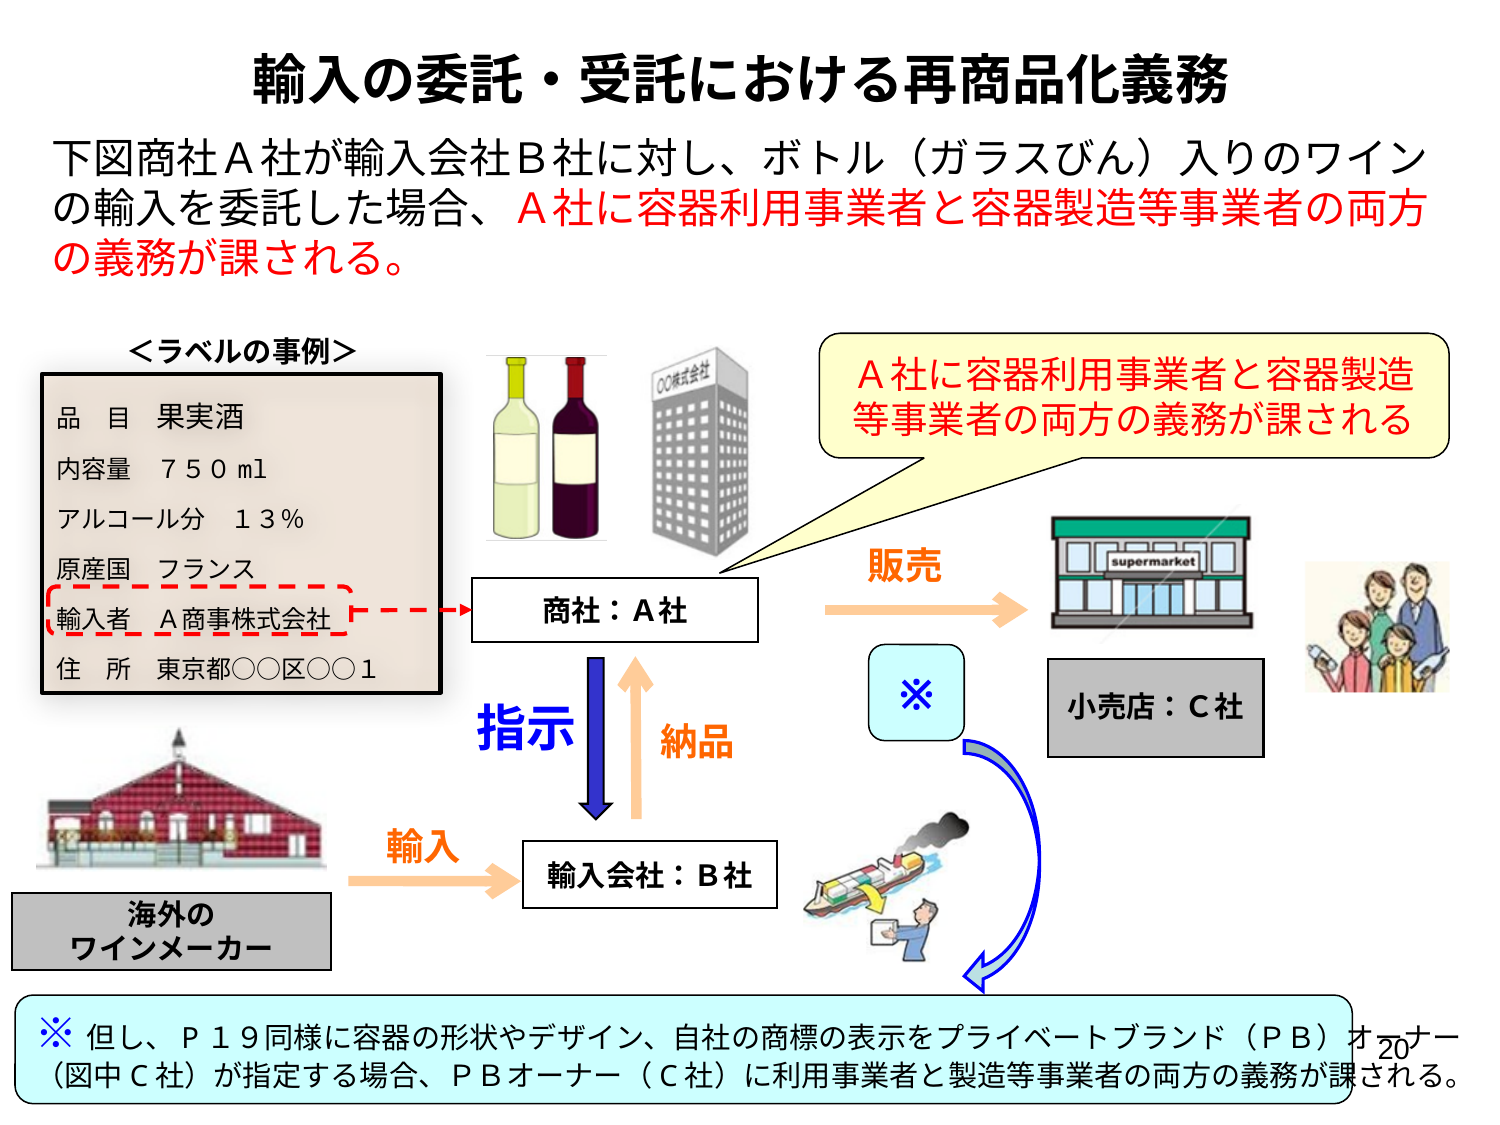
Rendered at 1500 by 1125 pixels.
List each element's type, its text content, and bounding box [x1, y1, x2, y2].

picture [1296, 546, 1476, 710]
text_box 下図商社Ａ社が輸入会社Ｂ社に対し、ボトル（ガラスびん）入りのワインの輸入を委託した場合、Ａ社に容器利用事業者と容器製造等事業者の両方の義務が課される。 [36, 124, 1475, 289]
text_box ※ [868, 644, 965, 741]
text_box 商社：Ａ社 [472, 577, 759, 642]
text_box 販売 [852, 534, 958, 595]
title 輸入の委託・受託における再商品化義務 [112, 31, 1371, 124]
text_box 指示 [461, 689, 588, 764]
picture [800, 803, 981, 973]
text_box Ａ社に容器利用事業者と容器製造等事業者の両方の義務が課される [780, 333, 1450, 554]
text_box ＜ラベルの事例＞ [111, 326, 384, 376]
text_box [580, 658, 612, 820]
text_box [46, 584, 354, 637]
text_box [964, 740, 1040, 992]
picture [36, 715, 327, 897]
picture [486, 354, 607, 542]
slide_number 20 [1344, 1023, 1425, 1102]
text_box 海外の ワインメーカー [12, 893, 332, 970]
text_box 品 目 果実酒 内容量 ７５０ml アルコール分 １３％ 原産国 フランス 輸入者 Ａ商事株式会社 住 所 東京都○○区○○１ [40, 372, 443, 695]
text_box 小売店：Ｃ社 [1047, 659, 1264, 758]
text_box 輸入 [371, 815, 477, 876]
text_box ※但し、P１９同様に容器の形状やデザイン、自社の商標の表示をプライベートブランド（ＰＢ）オーナー （図中C社）が指定する場合、ＰＢオーナー（C社）に利用事業者と製造等事業者の両方の義務が課される。 [15, 995, 1353, 1104]
text_box 納品 [645, 710, 750, 771]
text_box 輸入会社：Ｂ社 [522, 841, 778, 909]
picture [636, 345, 775, 560]
picture [1038, 504, 1274, 644]
